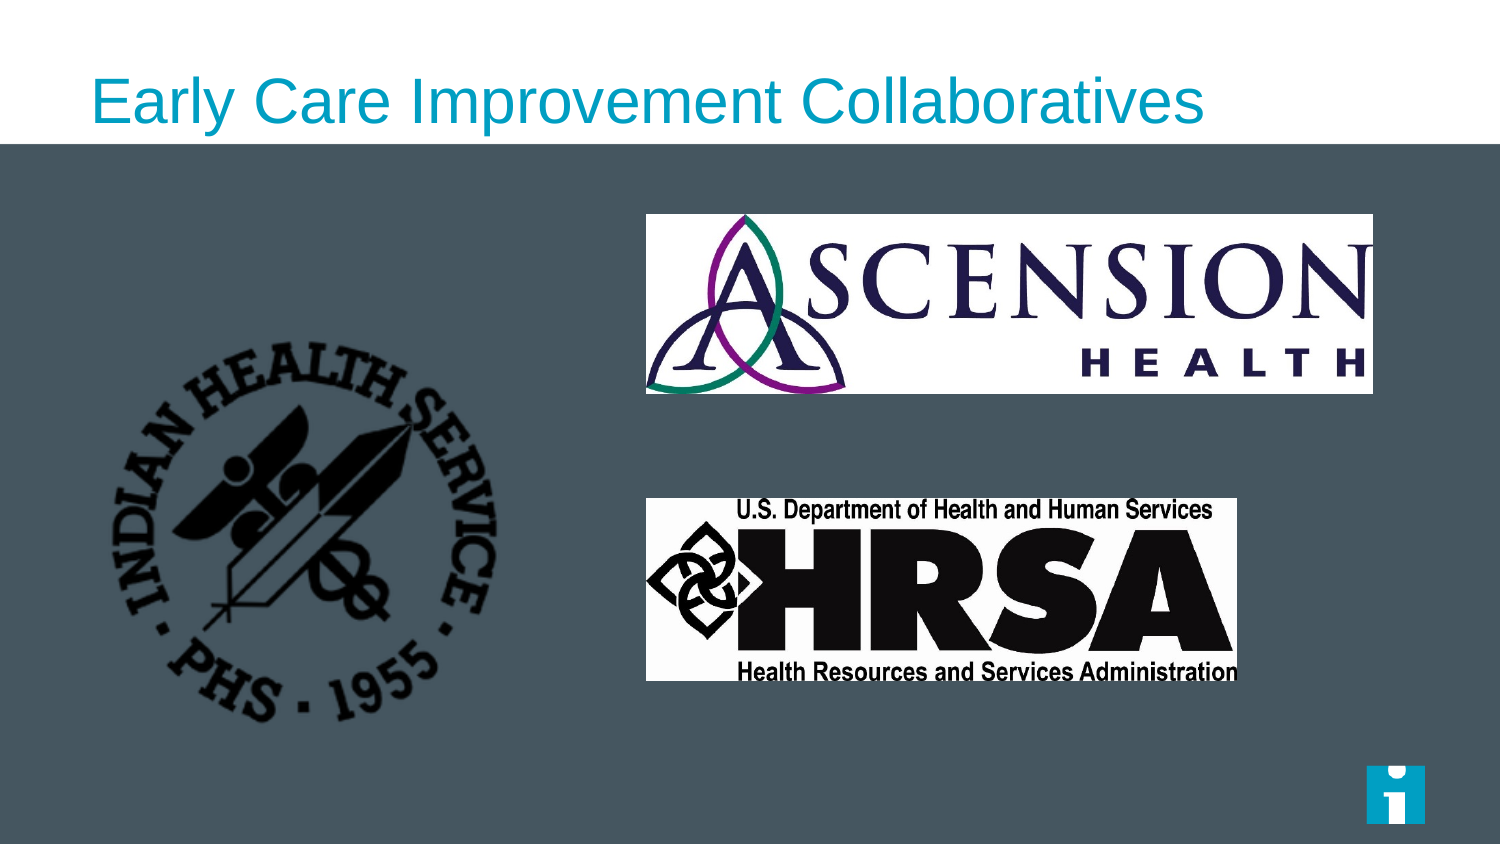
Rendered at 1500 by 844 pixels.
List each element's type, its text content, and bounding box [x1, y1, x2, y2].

picture [0, 0, 1500, 844]
title Early Care Improvement Collaboratives [75, 51, 1425, 145]
